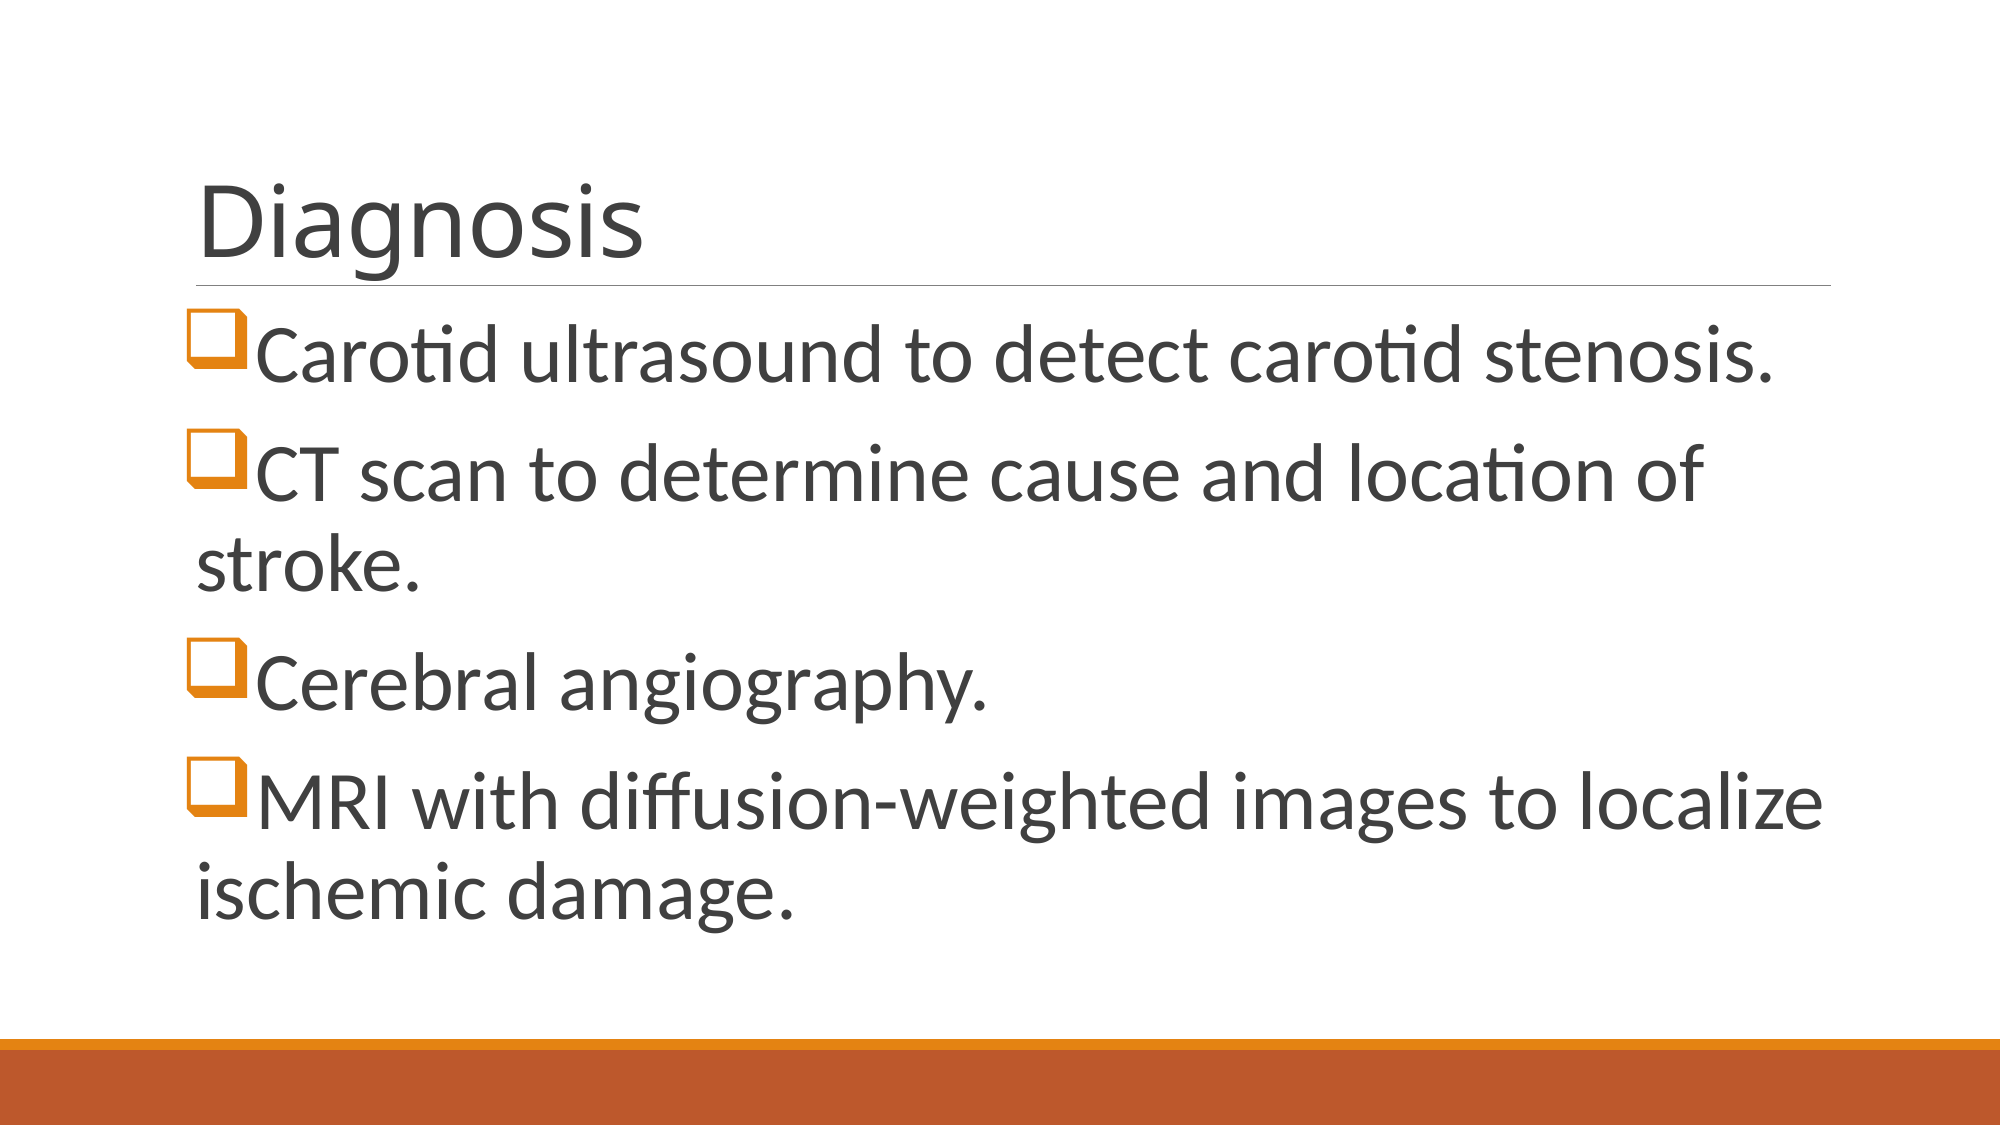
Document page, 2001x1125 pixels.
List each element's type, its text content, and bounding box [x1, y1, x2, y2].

title Diagnosis [180, 47, 1830, 285]
list Carotid ultrasound to detect carotid stenosis. CT scan to determine cause and location of stroke. Cerebral angiography. MRI with diffusion-weighted images to localize ischemic damage. [180, 302, 1830, 963]
